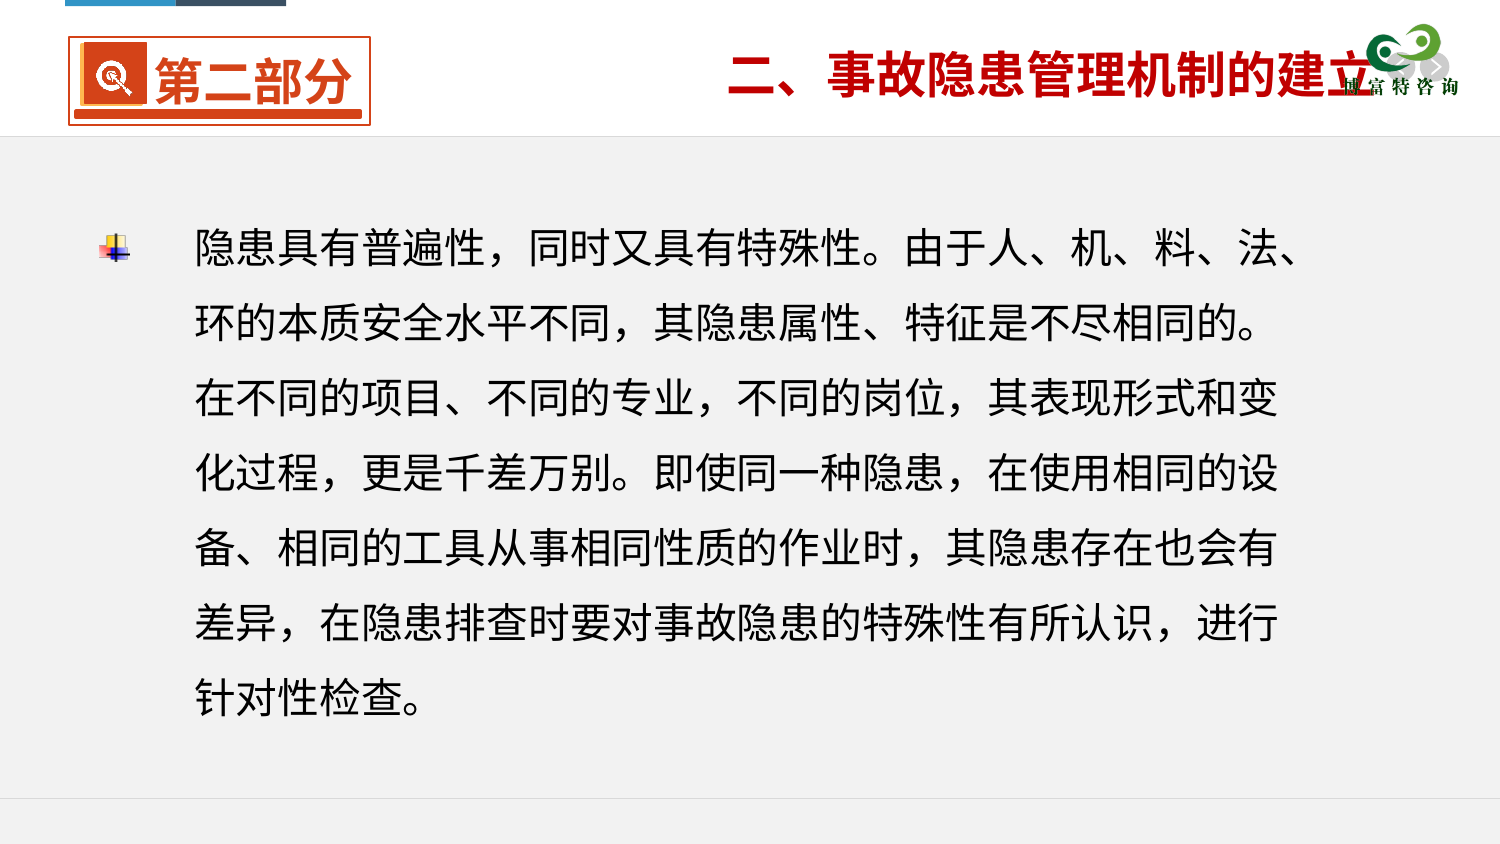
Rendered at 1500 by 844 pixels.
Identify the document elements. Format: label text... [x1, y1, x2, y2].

picture [99, 232, 130, 262]
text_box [68, 36, 371, 125]
text_box 二、事故隐患管理机制的建立 [579, 18, 1500, 112]
text_box 隐患具有普遍性，同时又具有特殊性。由于人、机、料、法、环的本质安全水平不同，其隐患属性、特征是不尽相同的。在不同的项目、不同的专业，不同的岗位，其表现形式和变化过程，更是千差万别。即使同一种隐患，在使用相同的设备、相同的工具从事相同性质的作业时，其隐患存在也会有差异，在隐患排查时要对事故隐患的特殊性有所认识，进行针对性检查。 [85, 189, 1336, 730]
picture [1328, 22, 1477, 98]
